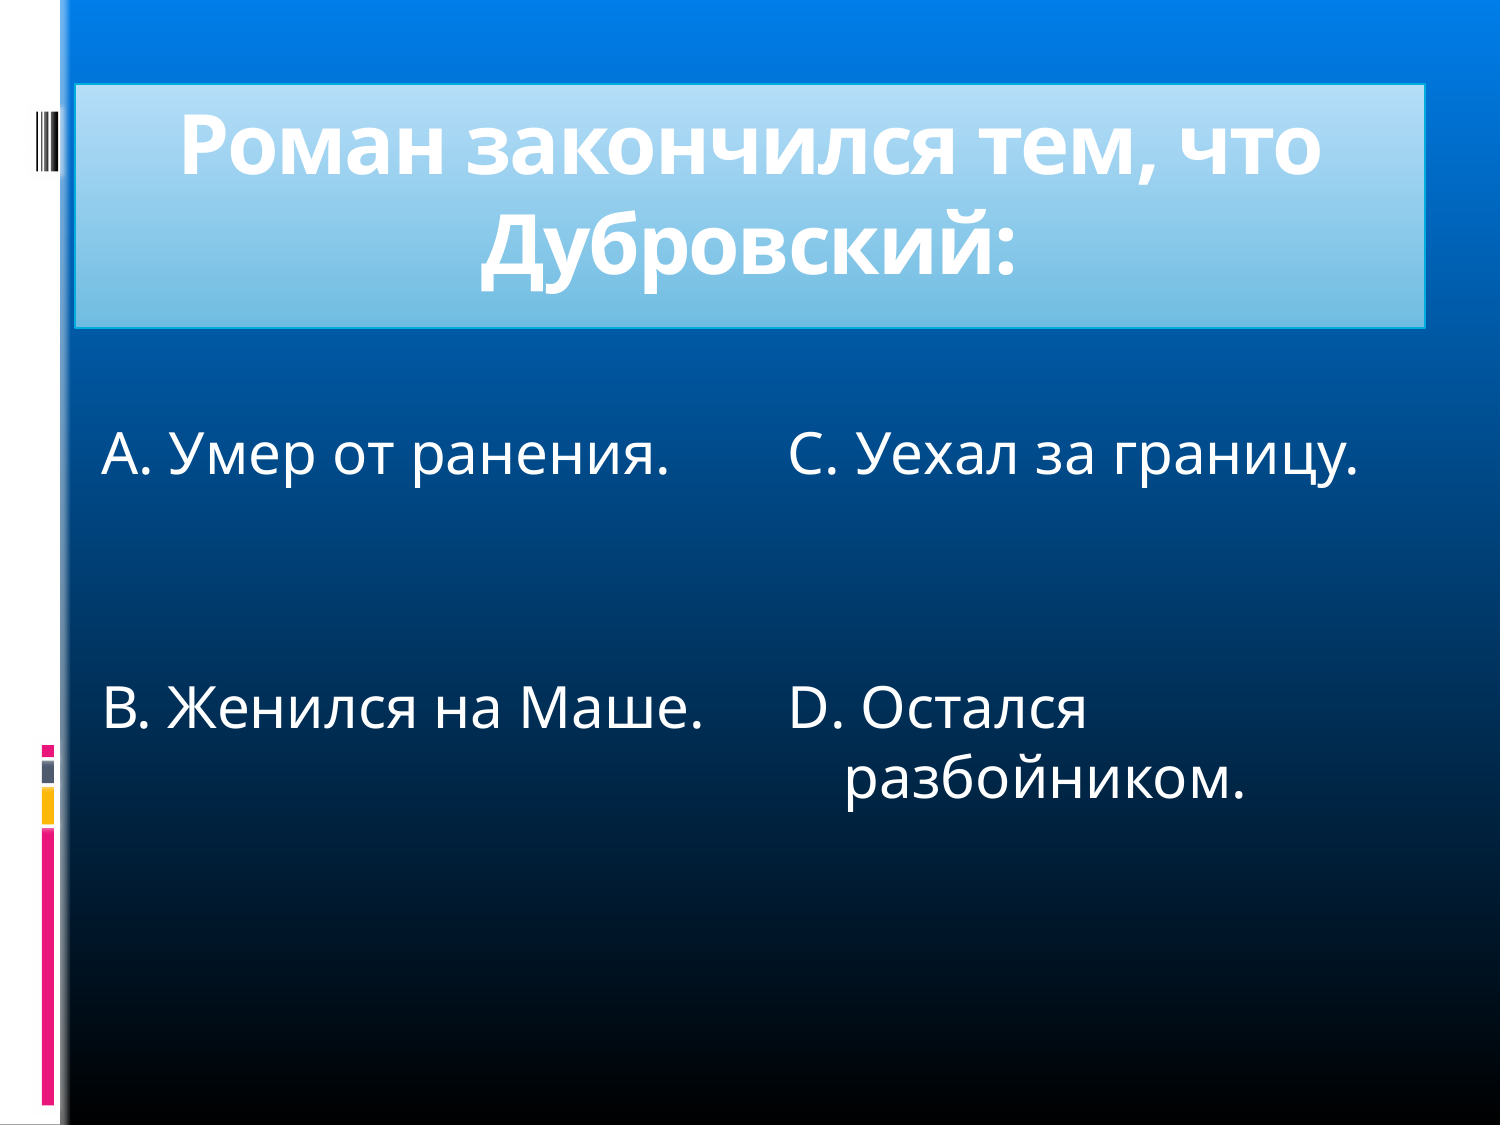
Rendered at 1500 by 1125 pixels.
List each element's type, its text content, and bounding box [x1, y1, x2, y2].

list С. Уехал за границу. D. Остался разбойником. [761, 408, 1500, 1030]
title Роман закончился тем, что Дубровский: [74, 83, 1426, 329]
list А. Умер от ранения. В. Женился на Маше. [75, 408, 738, 1006]
